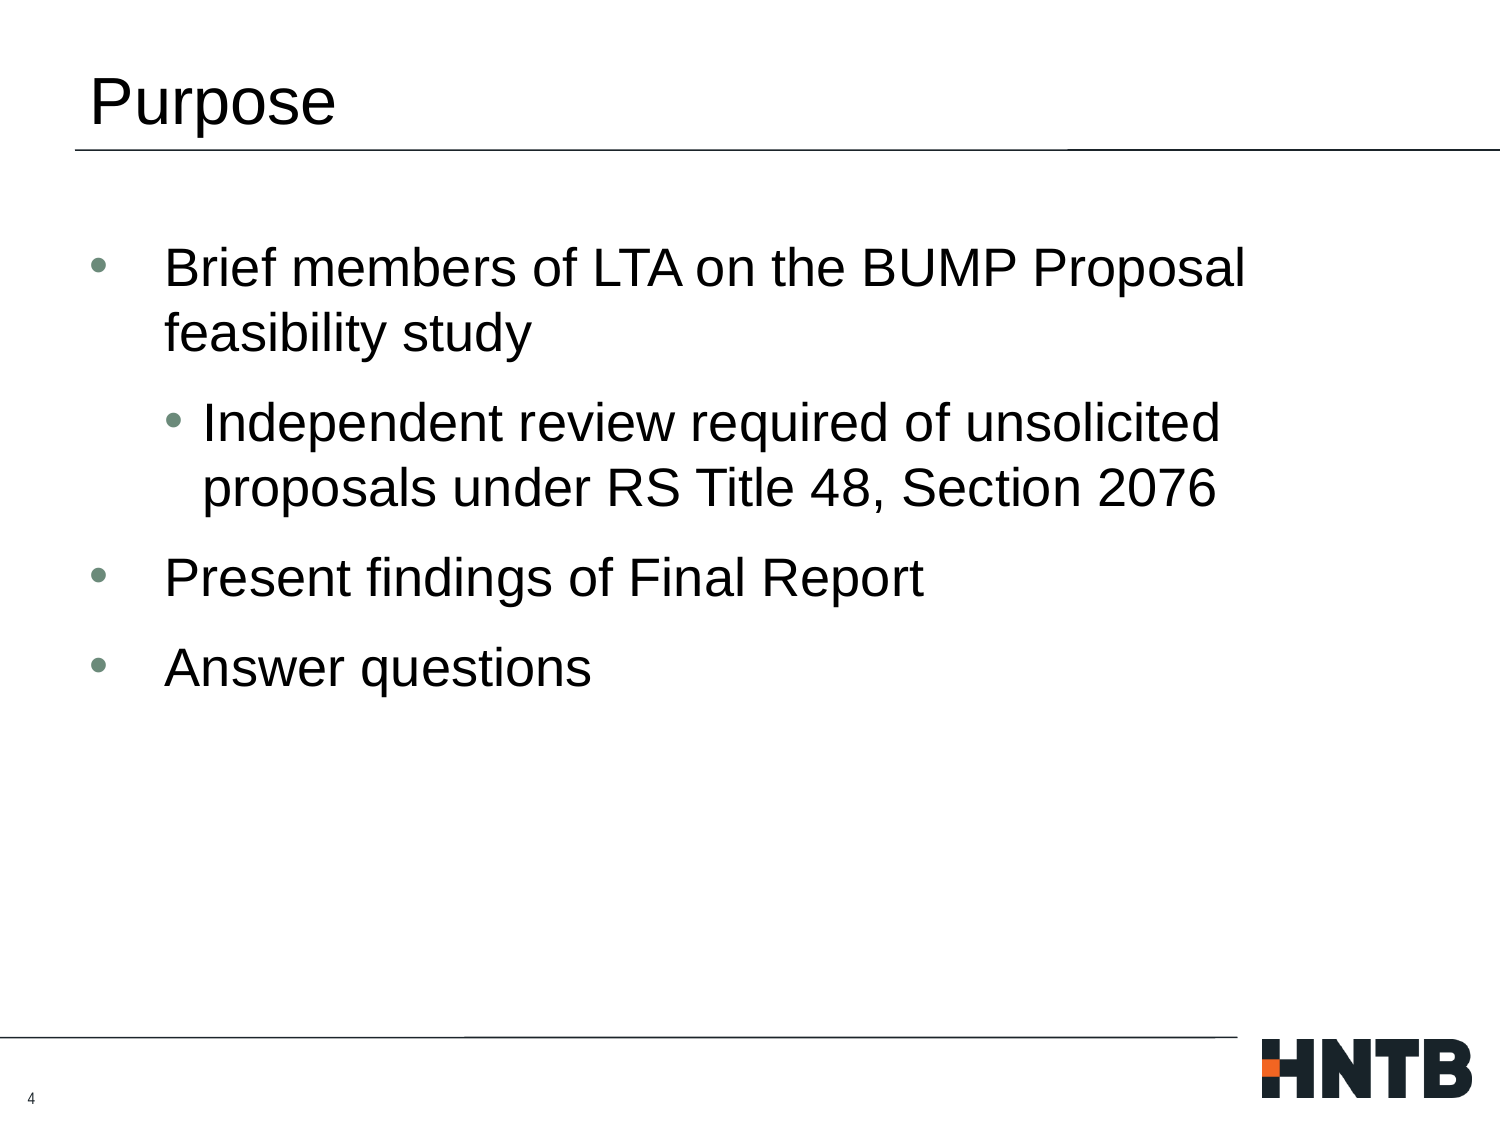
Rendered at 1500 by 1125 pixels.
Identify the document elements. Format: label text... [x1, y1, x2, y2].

picture [1262, 1039, 1472, 1098]
slide_number 4 [12, 1037, 113, 1116]
title Purpose [75, 50, 1425, 188]
list Brief members of LTA on the BUMP Proposal feasibility study Independent review required of unsolicited proposals under RS Title 48, Section 2076 Present findings of Final Report Answer questions [75, 224, 1438, 988]
